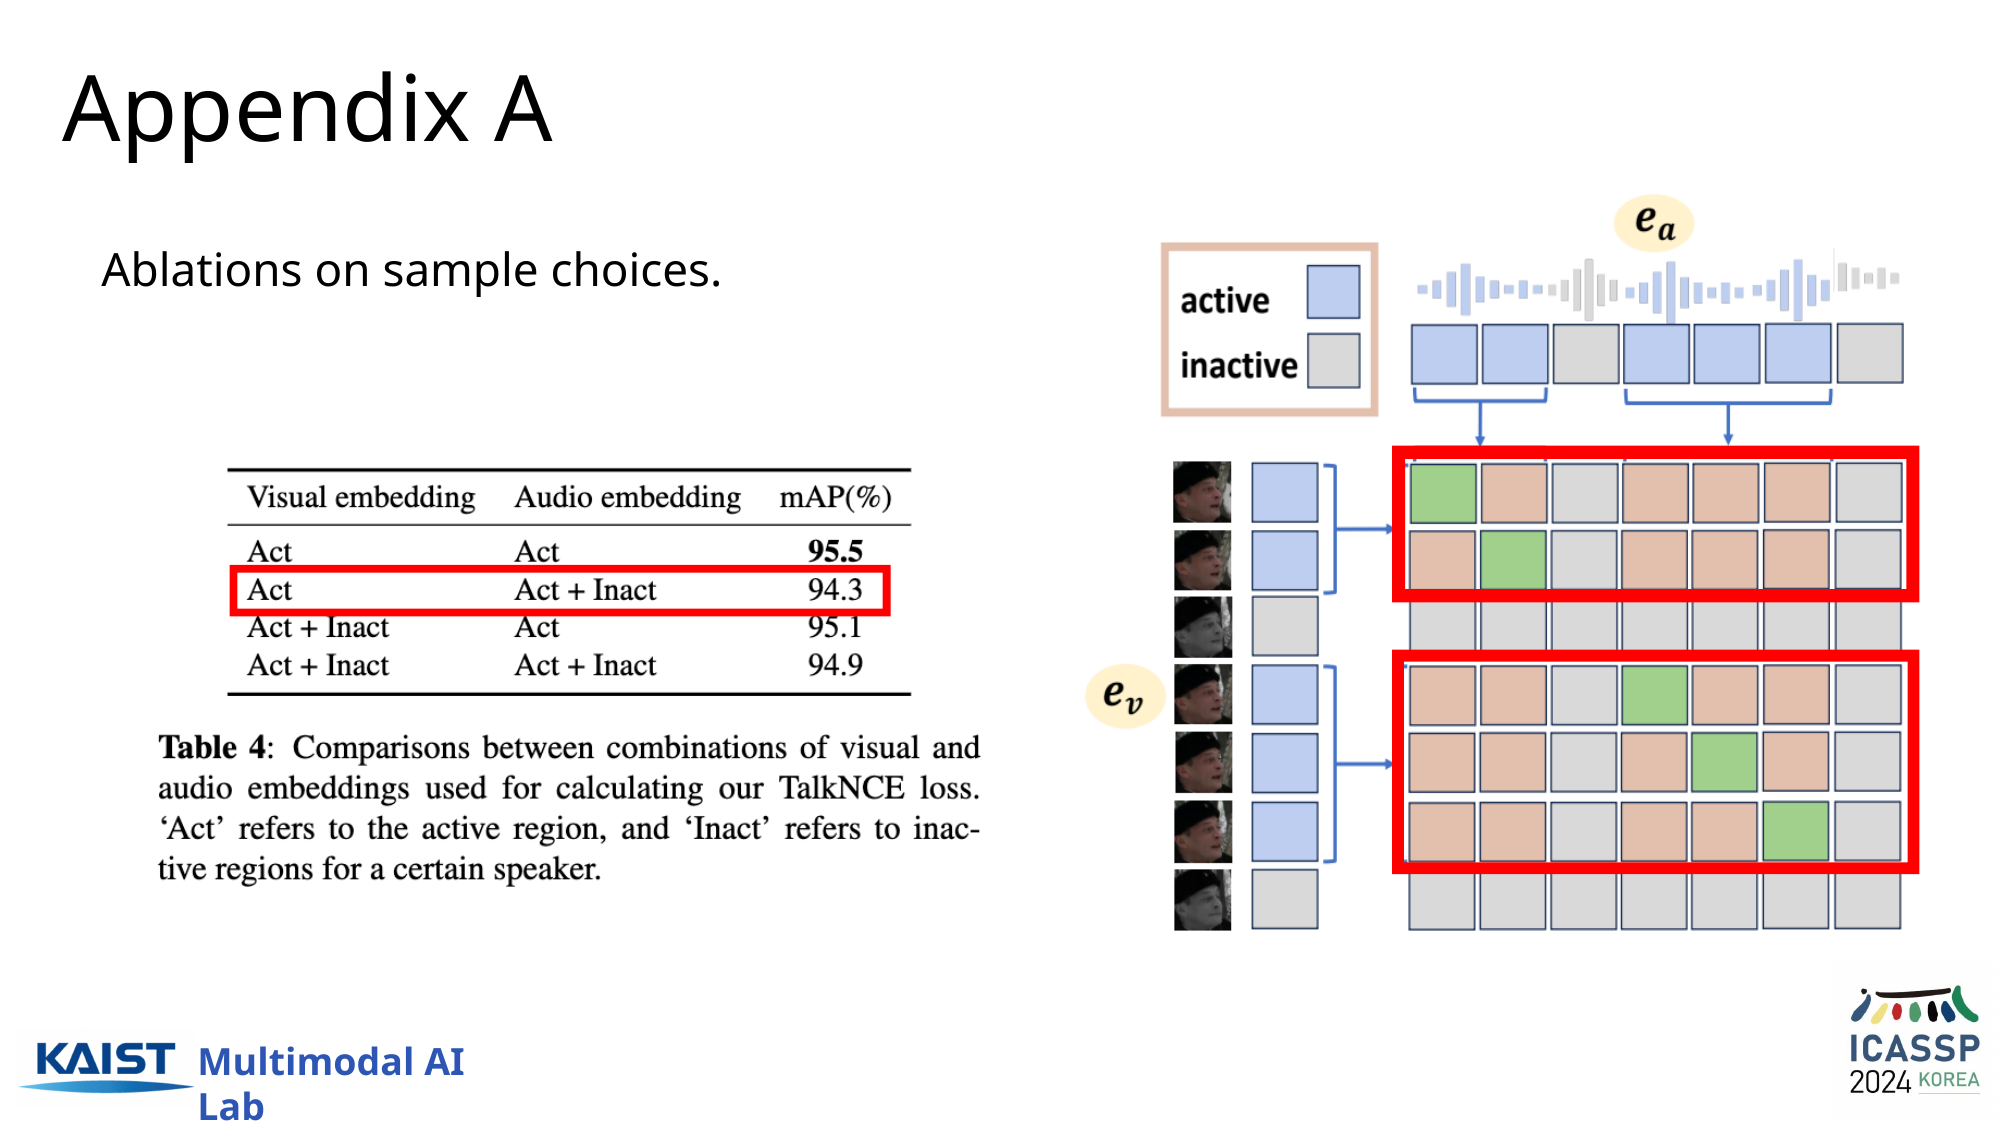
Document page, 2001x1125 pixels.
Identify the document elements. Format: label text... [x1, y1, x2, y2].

text_box Ablations on sample choices. [86, 226, 874, 317]
picture [120, 445, 1000, 899]
picture [1054, 185, 1953, 940]
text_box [13, 1027, 556, 1107]
text_box Appendix A [47, 2, 1773, 221]
picture [1832, 957, 1998, 1122]
